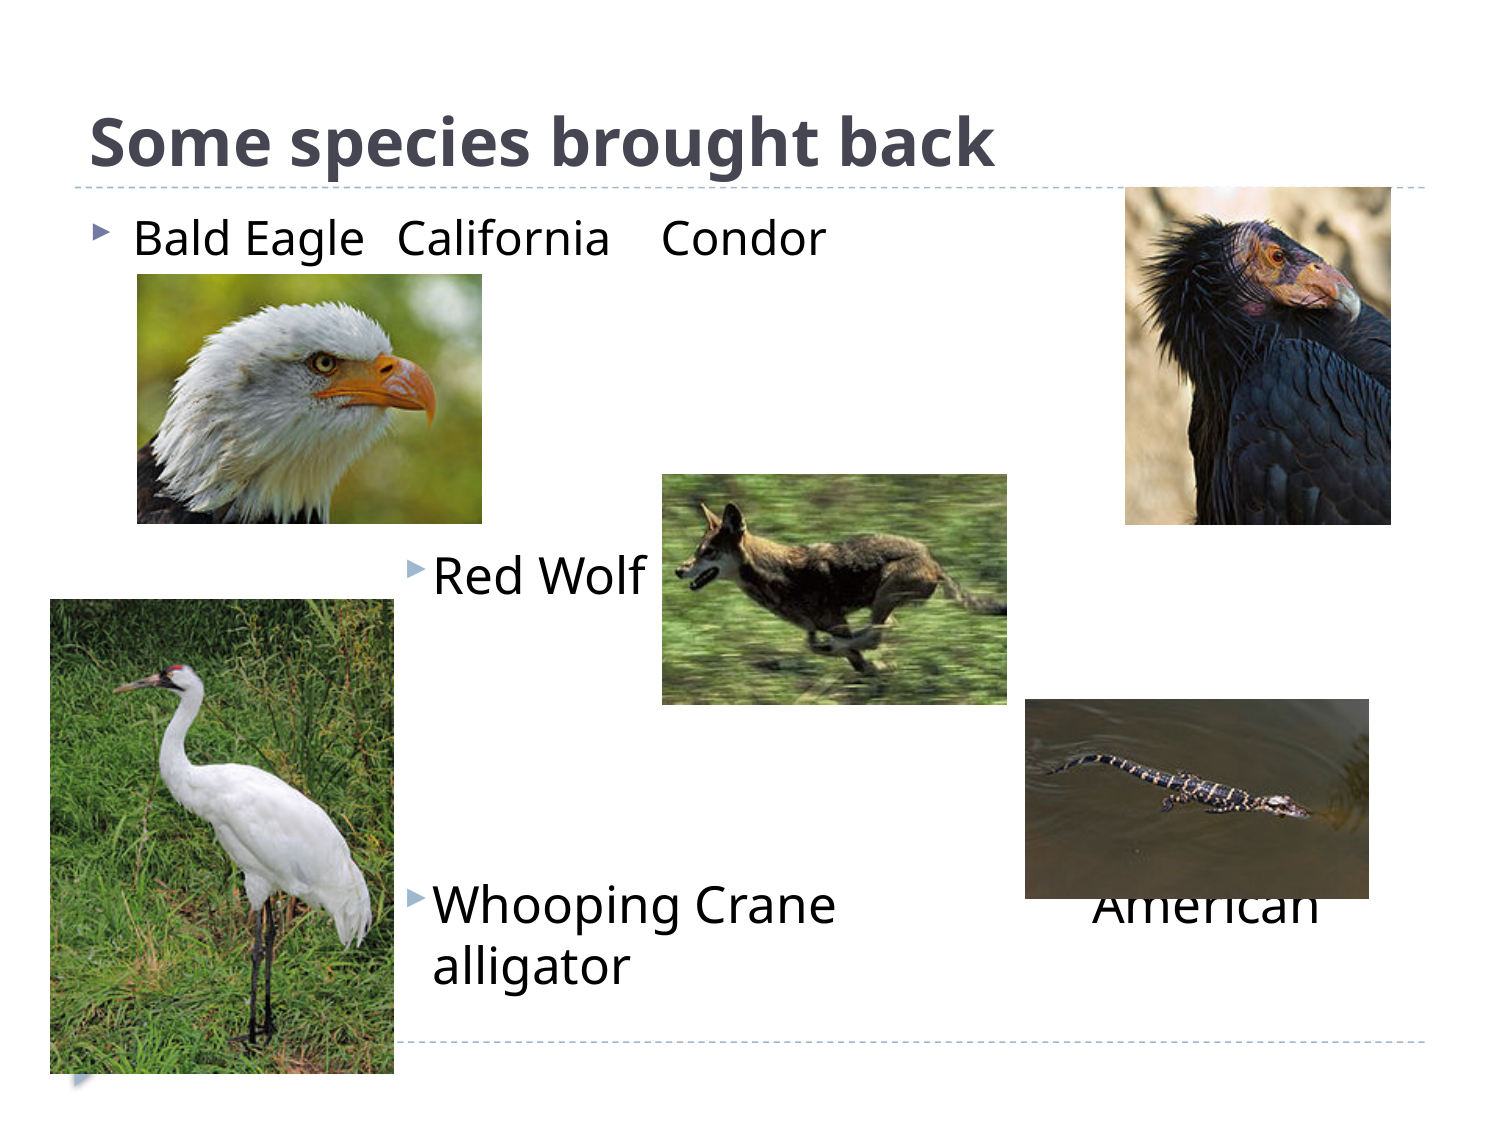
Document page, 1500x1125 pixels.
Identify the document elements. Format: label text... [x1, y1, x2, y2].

picture [137, 274, 482, 524]
list Bald Eagle California Condor Red Wolf Whooping Crane American alligator [75, 200, 1425, 1010]
picture [662, 474, 1007, 705]
picture [49, 599, 394, 1074]
picture [1024, 699, 1369, 899]
picture [1124, 187, 1391, 526]
title Some species brought back [75, 24, 1425, 188]
